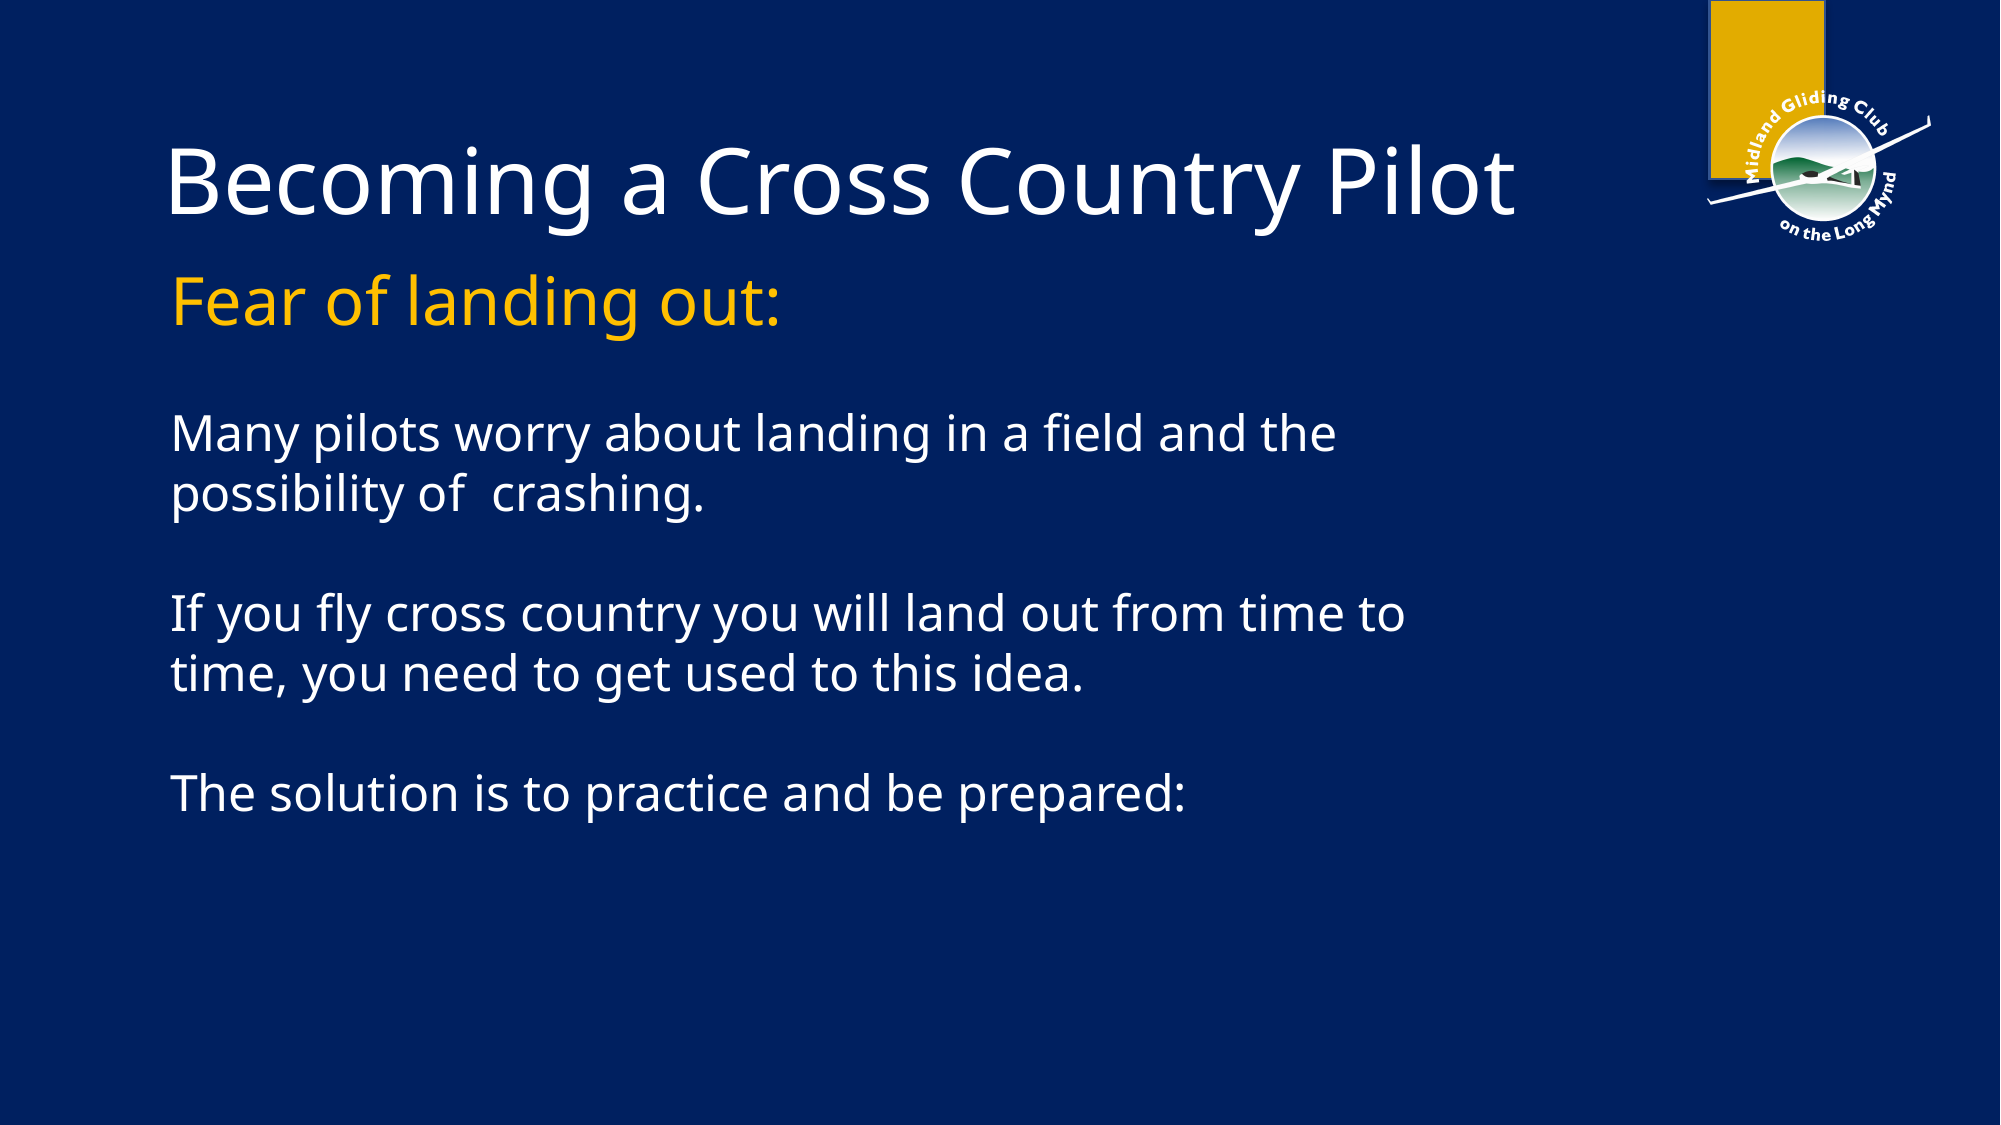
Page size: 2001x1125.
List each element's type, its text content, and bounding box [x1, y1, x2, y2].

text_box Fear of landing out: [155, 251, 1535, 346]
picture [1707, 90, 1931, 241]
text_box [1708, 0, 1826, 90]
text_box Becoming a Cross Country Pilot [148, 115, 1629, 241]
text_box Many pilots worry about landing in a field and the possibility of crashing. If you fly cross country you will land out from time to time, you need to get used to this idea. The solution is to practice and be prepared: [155, 343, 1479, 929]
